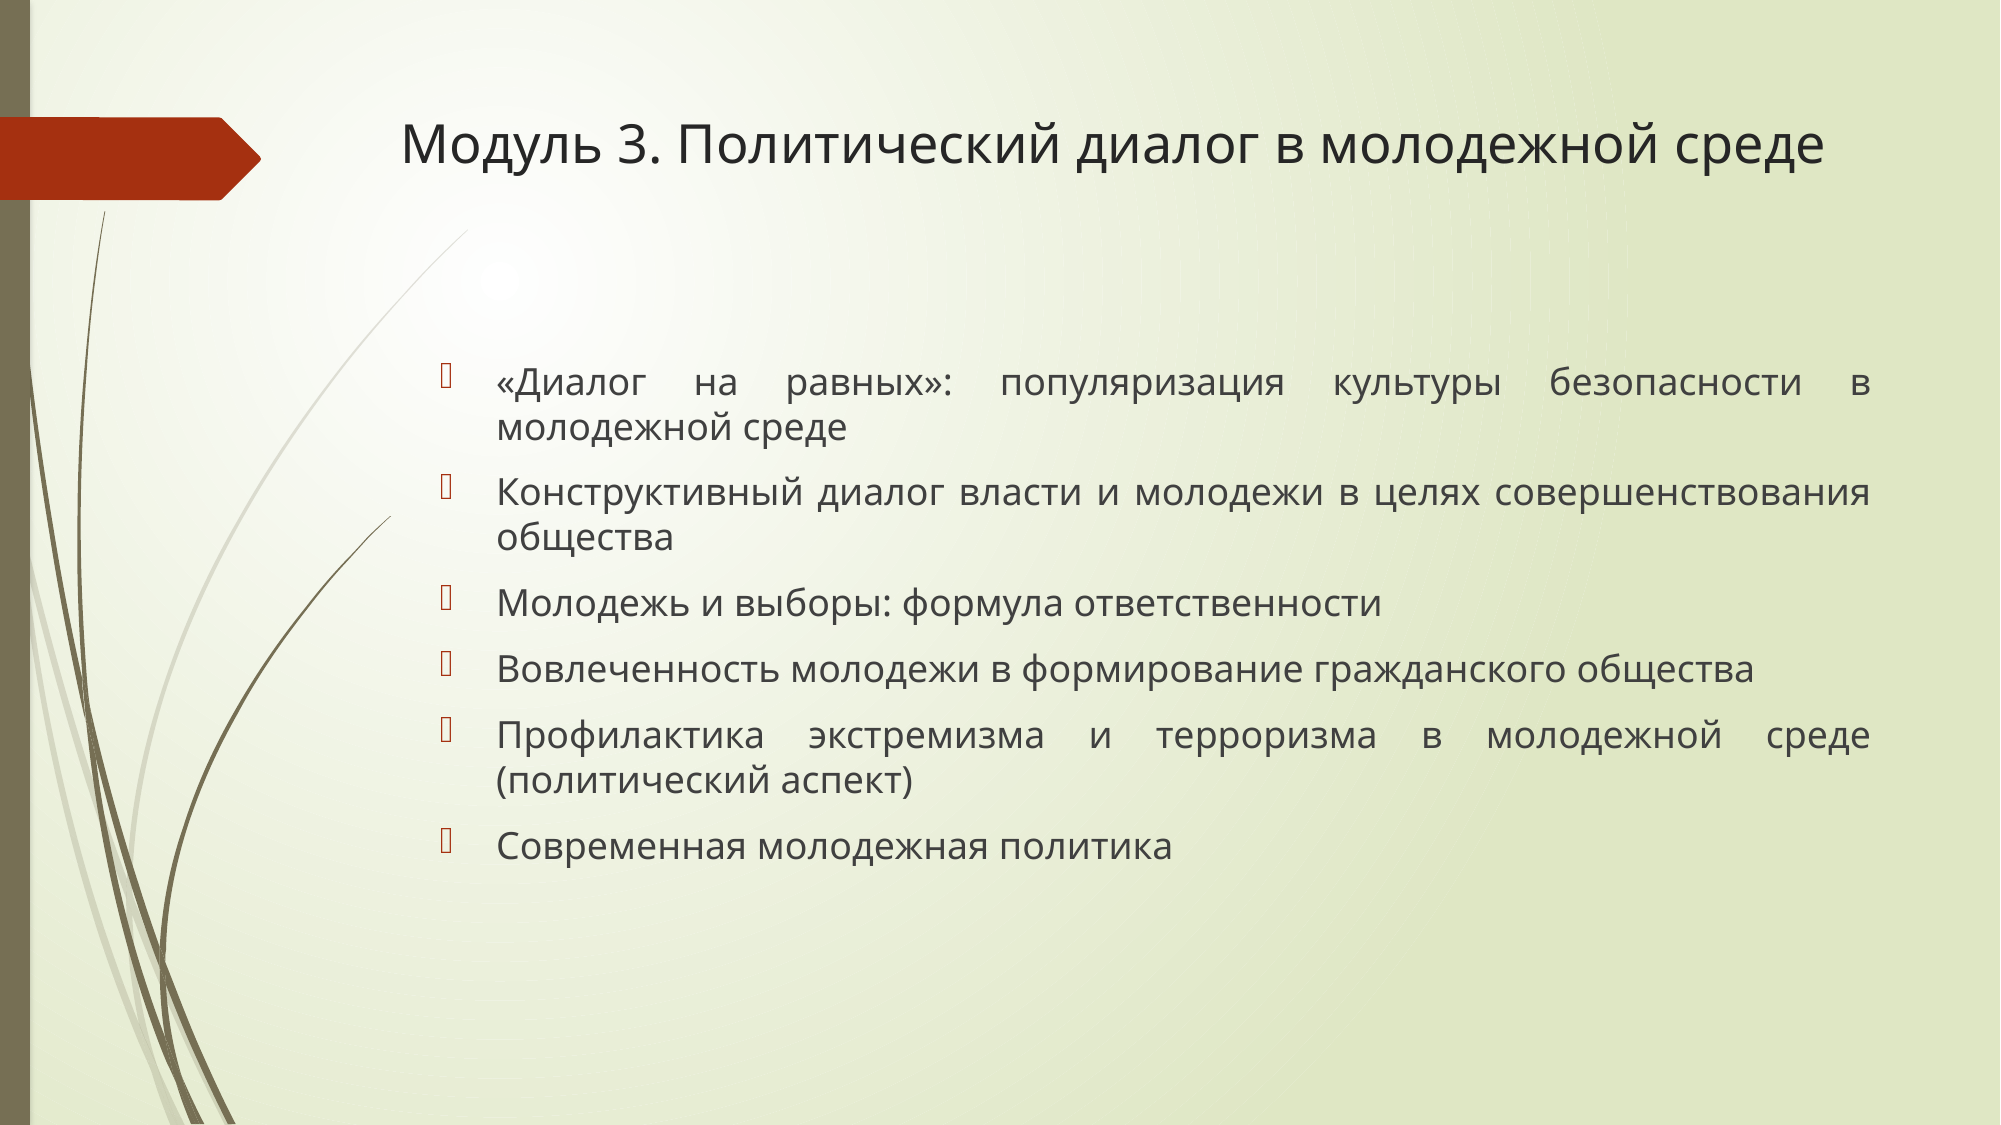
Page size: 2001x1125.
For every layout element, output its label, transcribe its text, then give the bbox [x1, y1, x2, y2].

title Модуль 3. Политический диалог в молодежной среде [339, 102, 1888, 313]
list «Диалог на равных»: популяризация культуры безопасности в молодежной среде Конструктивный диалог власти и молодежи в целях совершенствования общества Молодежь и выборы: формула ответственности Вовлеченность молодежи в формирование гражданского общества Профилактика экстремизма и терроризма в молодежной среде (политический аспект) Современная молодежная политика [424, 350, 1888, 970]
